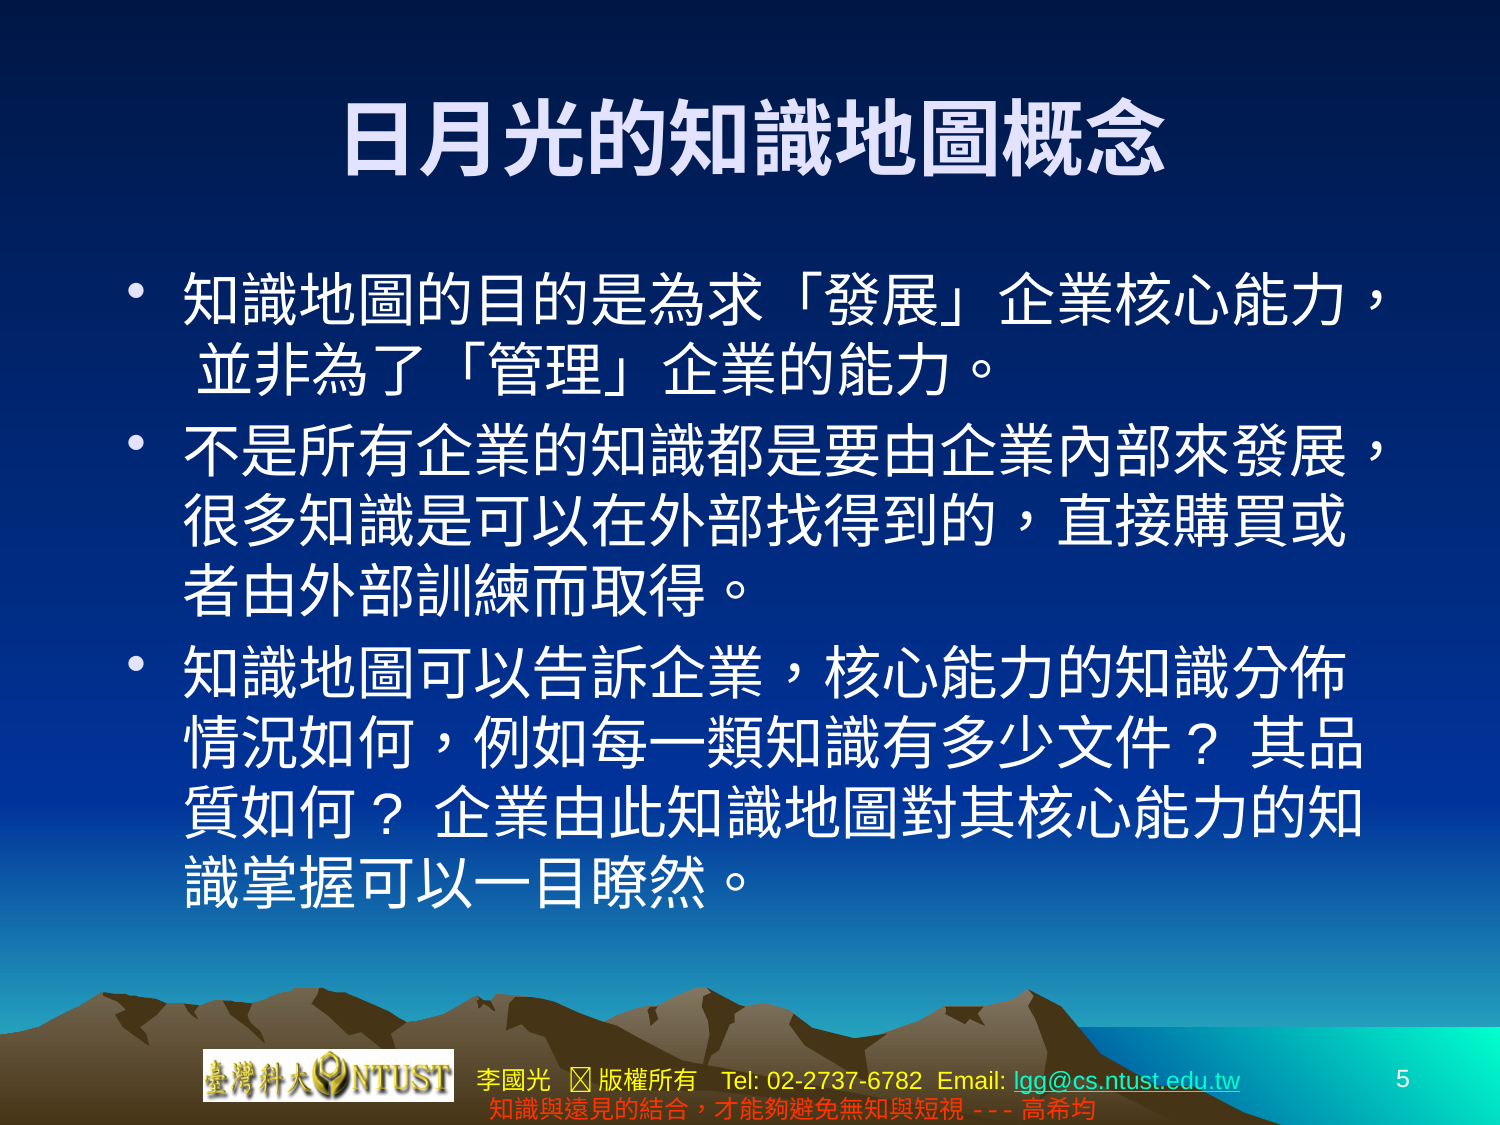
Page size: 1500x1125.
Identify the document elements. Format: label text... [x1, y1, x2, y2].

picture [203, 1049, 454, 1102]
title 日月光的知識地圖概念 [76, 42, 1428, 231]
slide_number 5 [1074, 1024, 1426, 1101]
list 知識地圖的目的是為求「發展」企業核心能力， 並非為了「管理」企業的能力。 不是所有企業的知識都是要由企業內部來發展，很多知識是可以在外部找得到的，直接購買或者由外部訓練而取得。 知識地圖可以告訴企業，核心能力的知識分佈情況如何，例如每一類知識有多少文件? 其品質如何? 企業由此知識地圖對其核心能力的知識掌握可以一目瞭然。 [110, 255, 1387, 931]
